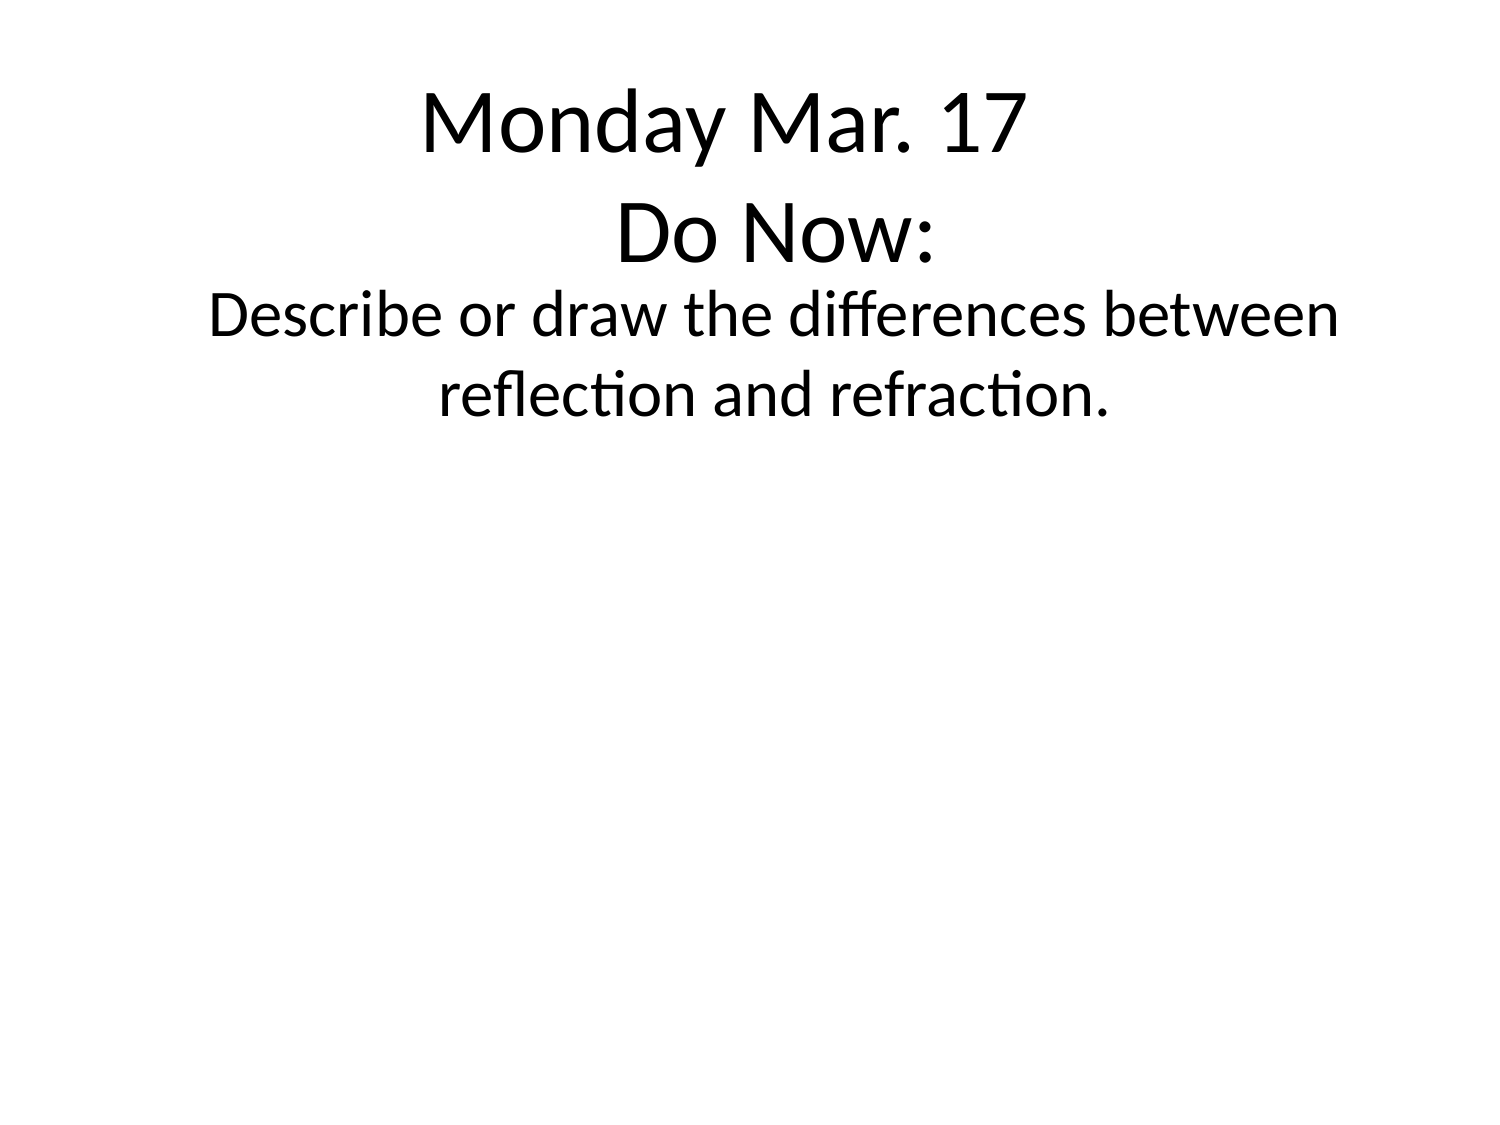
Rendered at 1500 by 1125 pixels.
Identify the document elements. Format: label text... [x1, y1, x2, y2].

subtitle Describe or draw the differences between reflection and refraction. [112, 262, 1438, 550]
title Monday Mar. 17 Do Now: [87, 50, 1363, 292]
